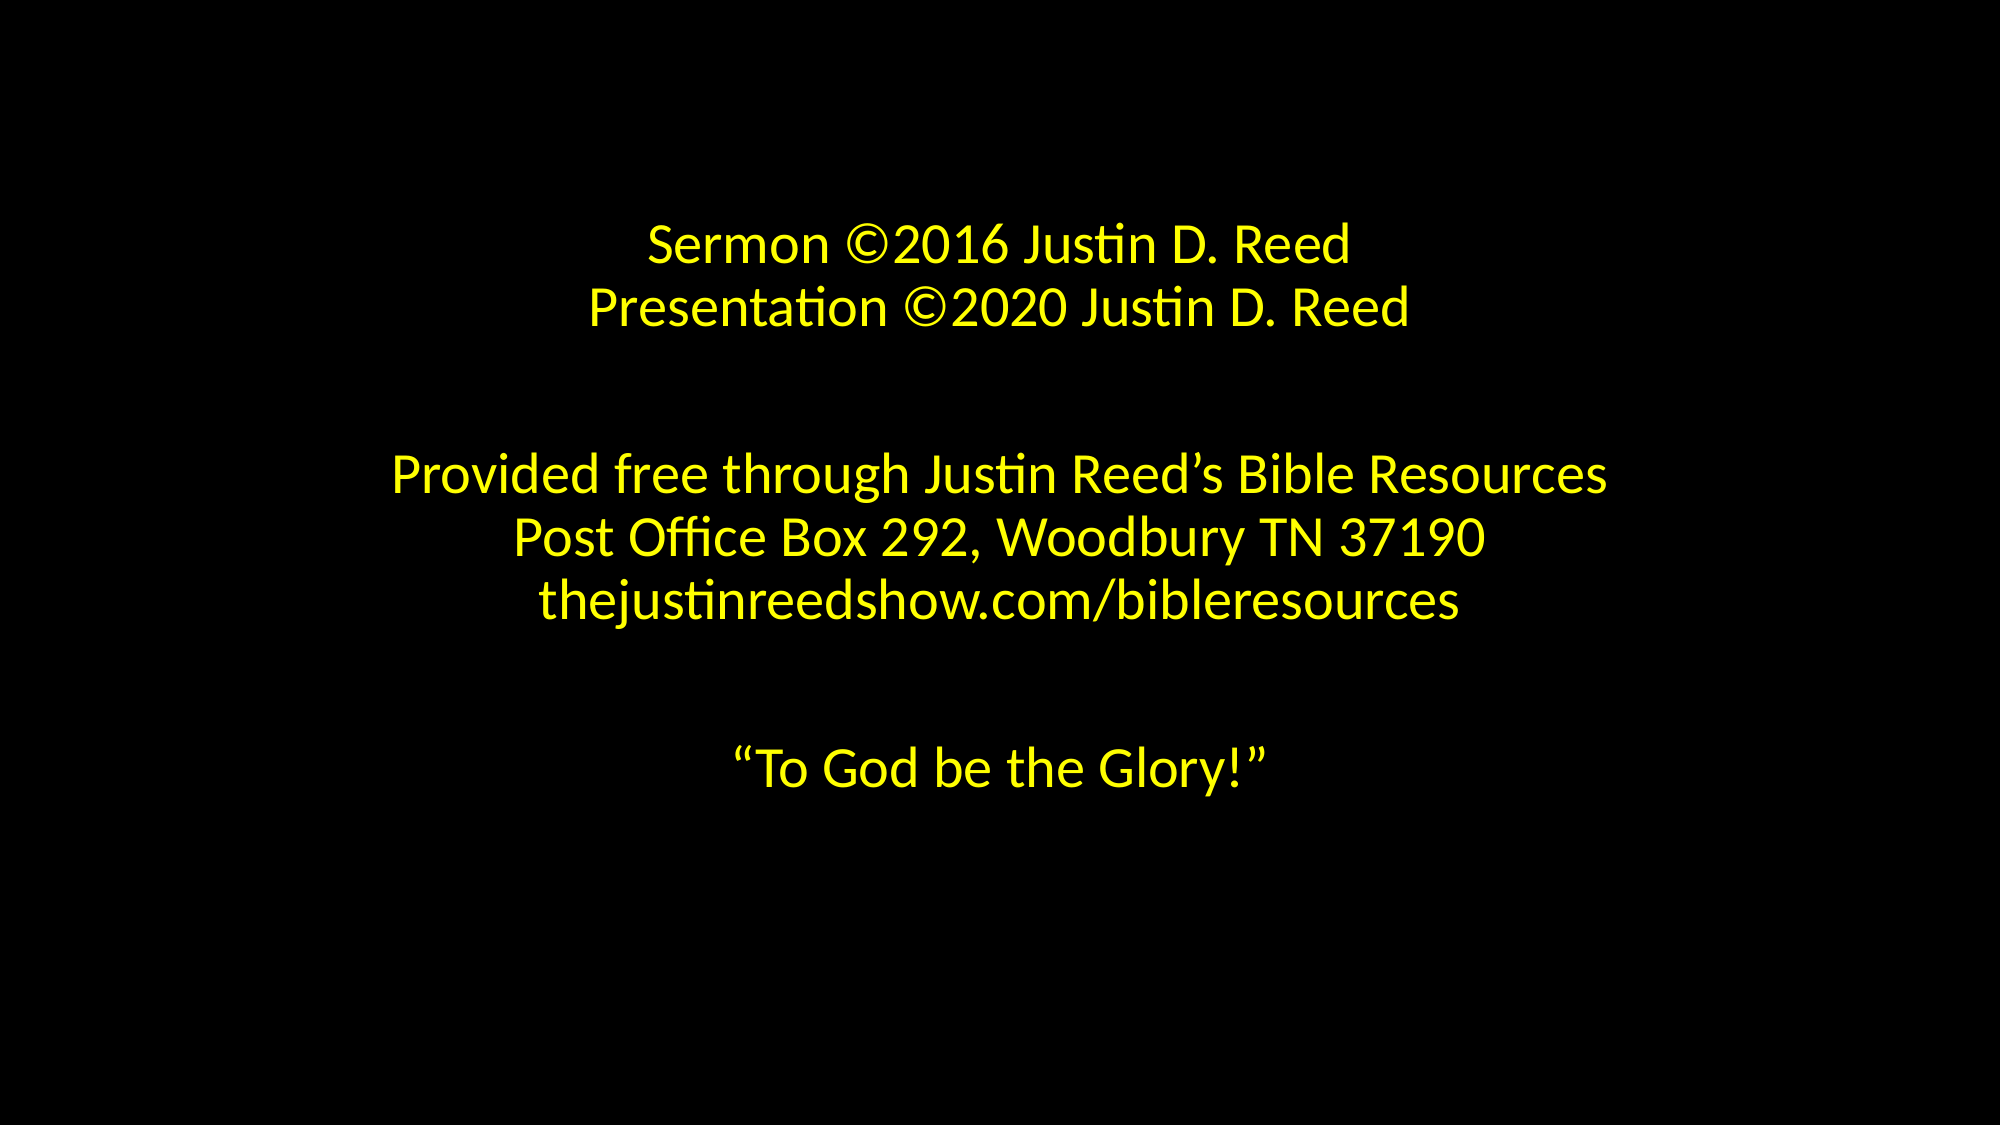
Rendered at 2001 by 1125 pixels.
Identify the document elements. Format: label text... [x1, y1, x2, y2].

list Sermon ©2016 Justin D. Reed Presentation ©2020 Justin D. Reed Provided free through Justin Reed’s Bible Resources Post Office Box 292, Woodbury TN 37190 thejustinreedshow.com/bibleresources “To God be the Glory!” [137, 205, 1863, 920]
